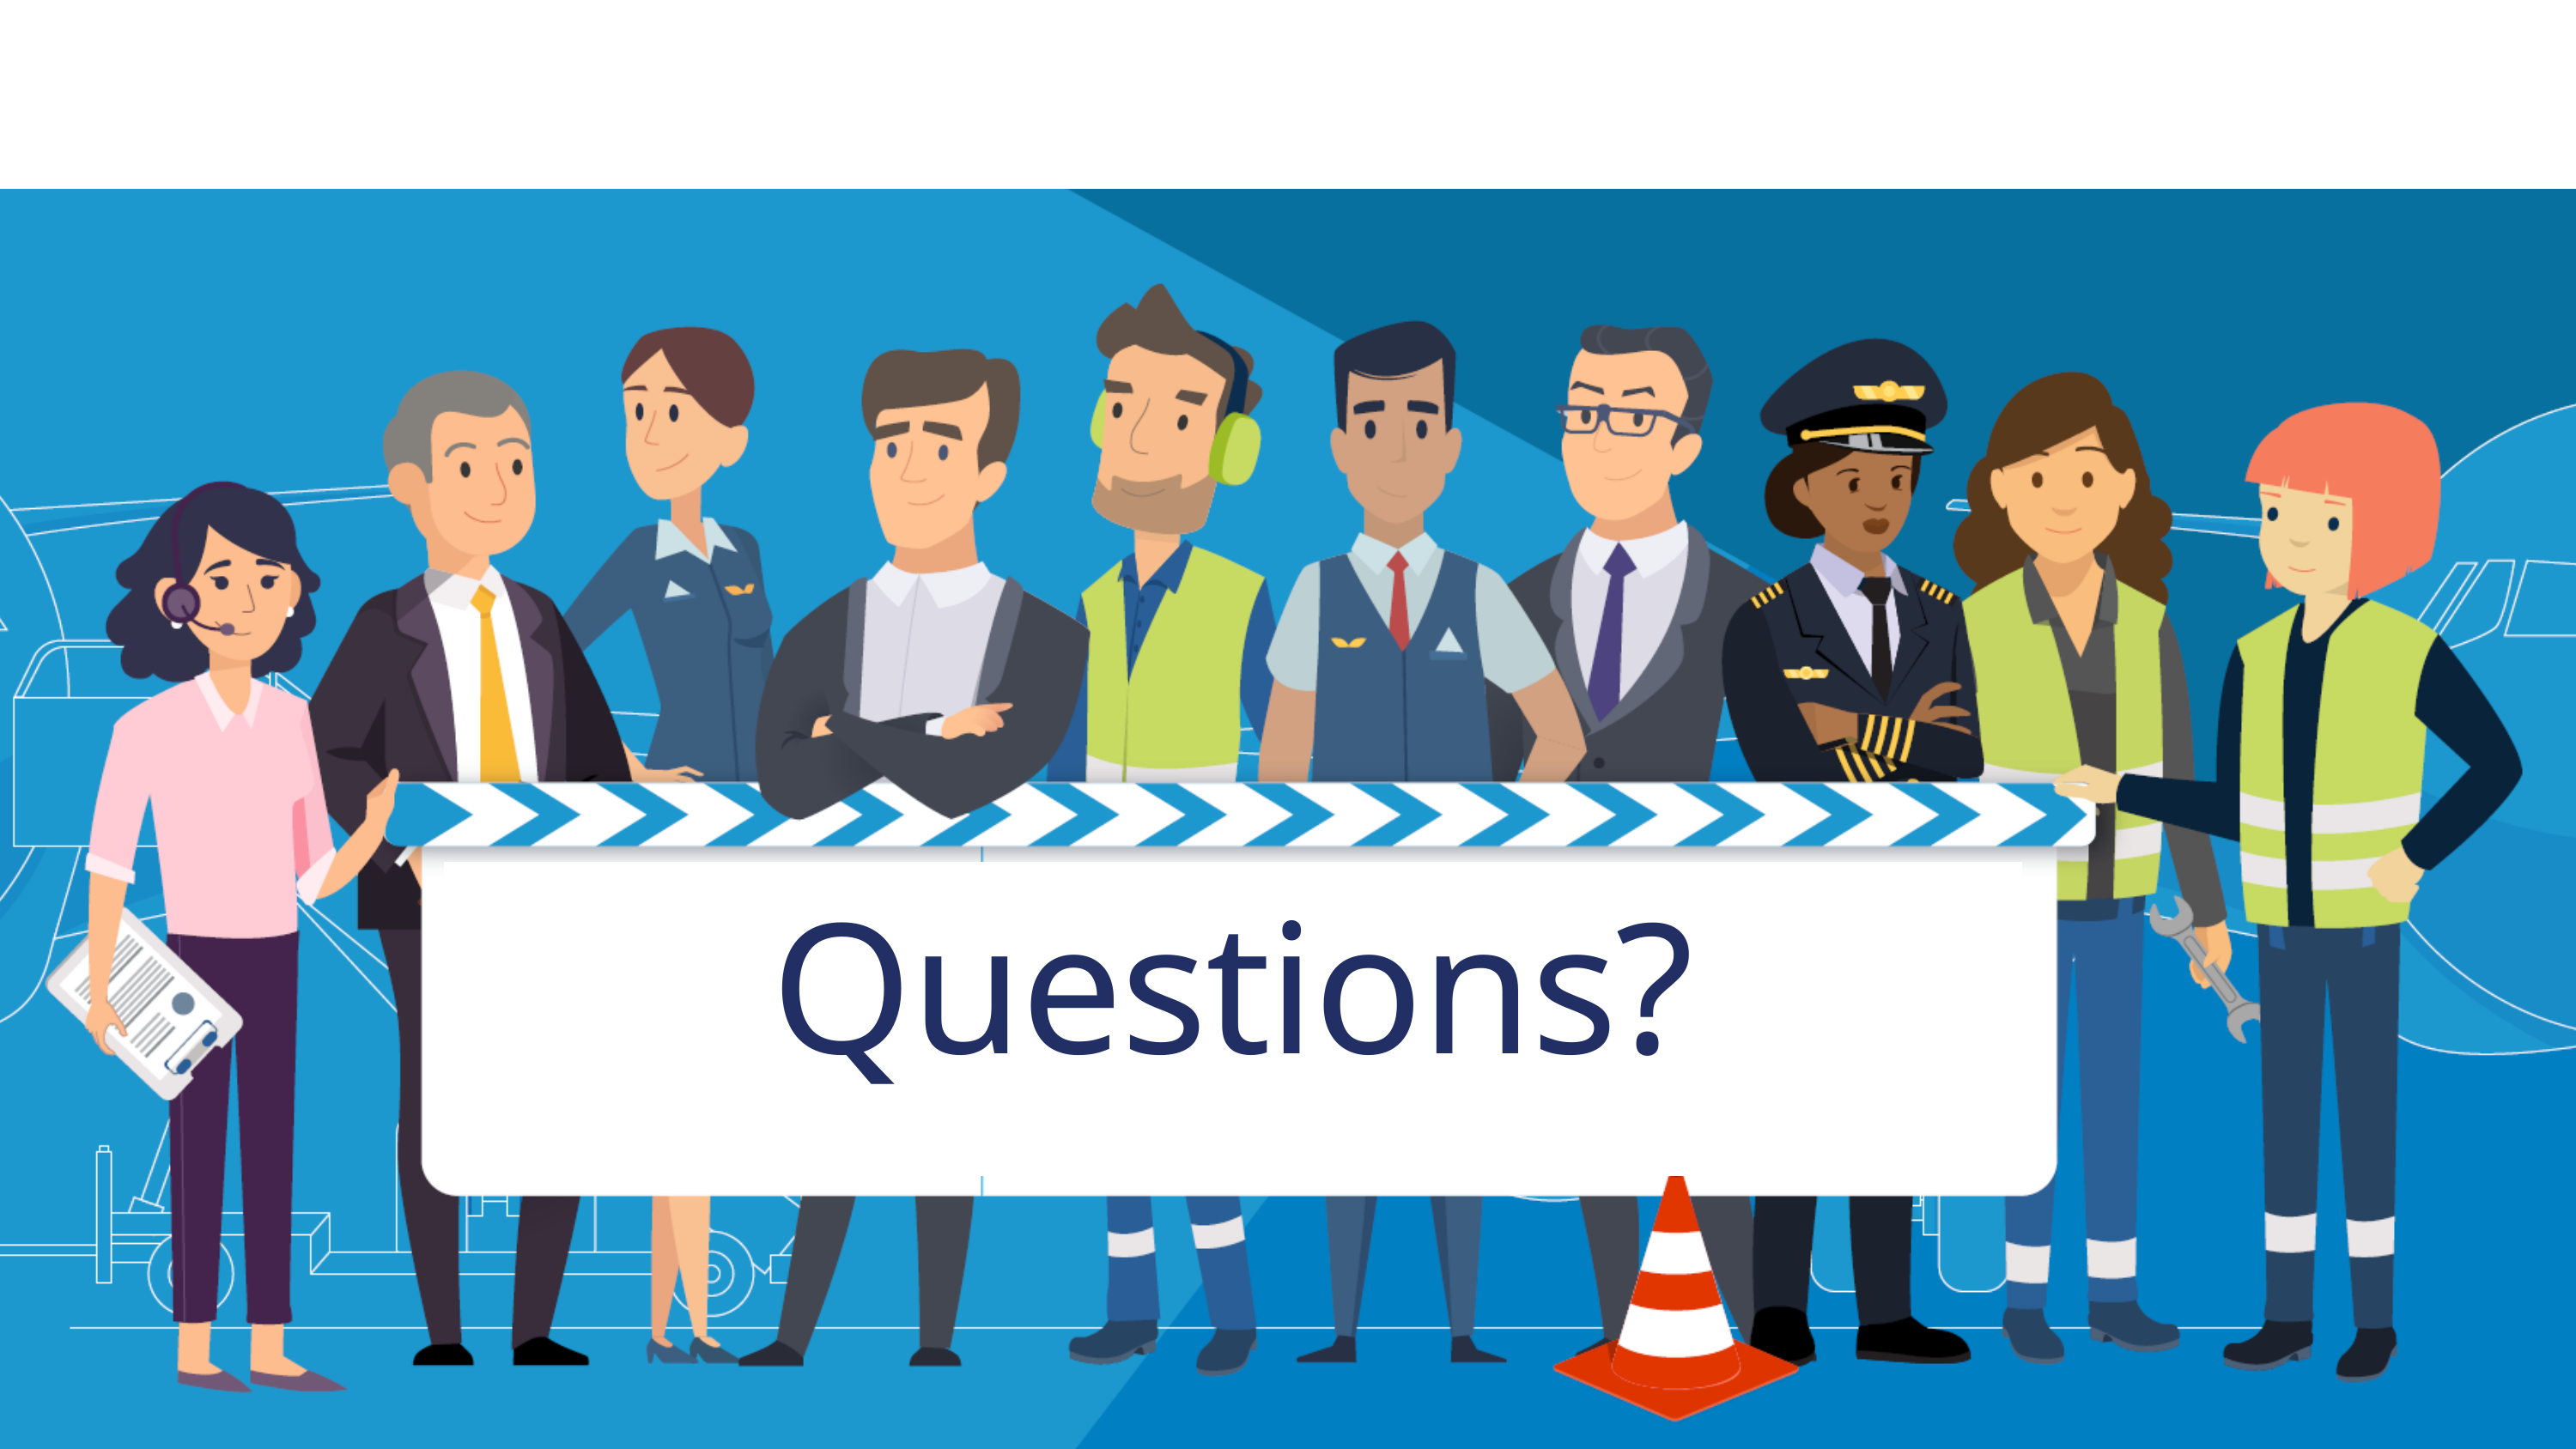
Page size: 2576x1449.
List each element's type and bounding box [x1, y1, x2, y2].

text_box [443, 861, 2023, 1177]
picture [0, 189, 2576, 1449]
